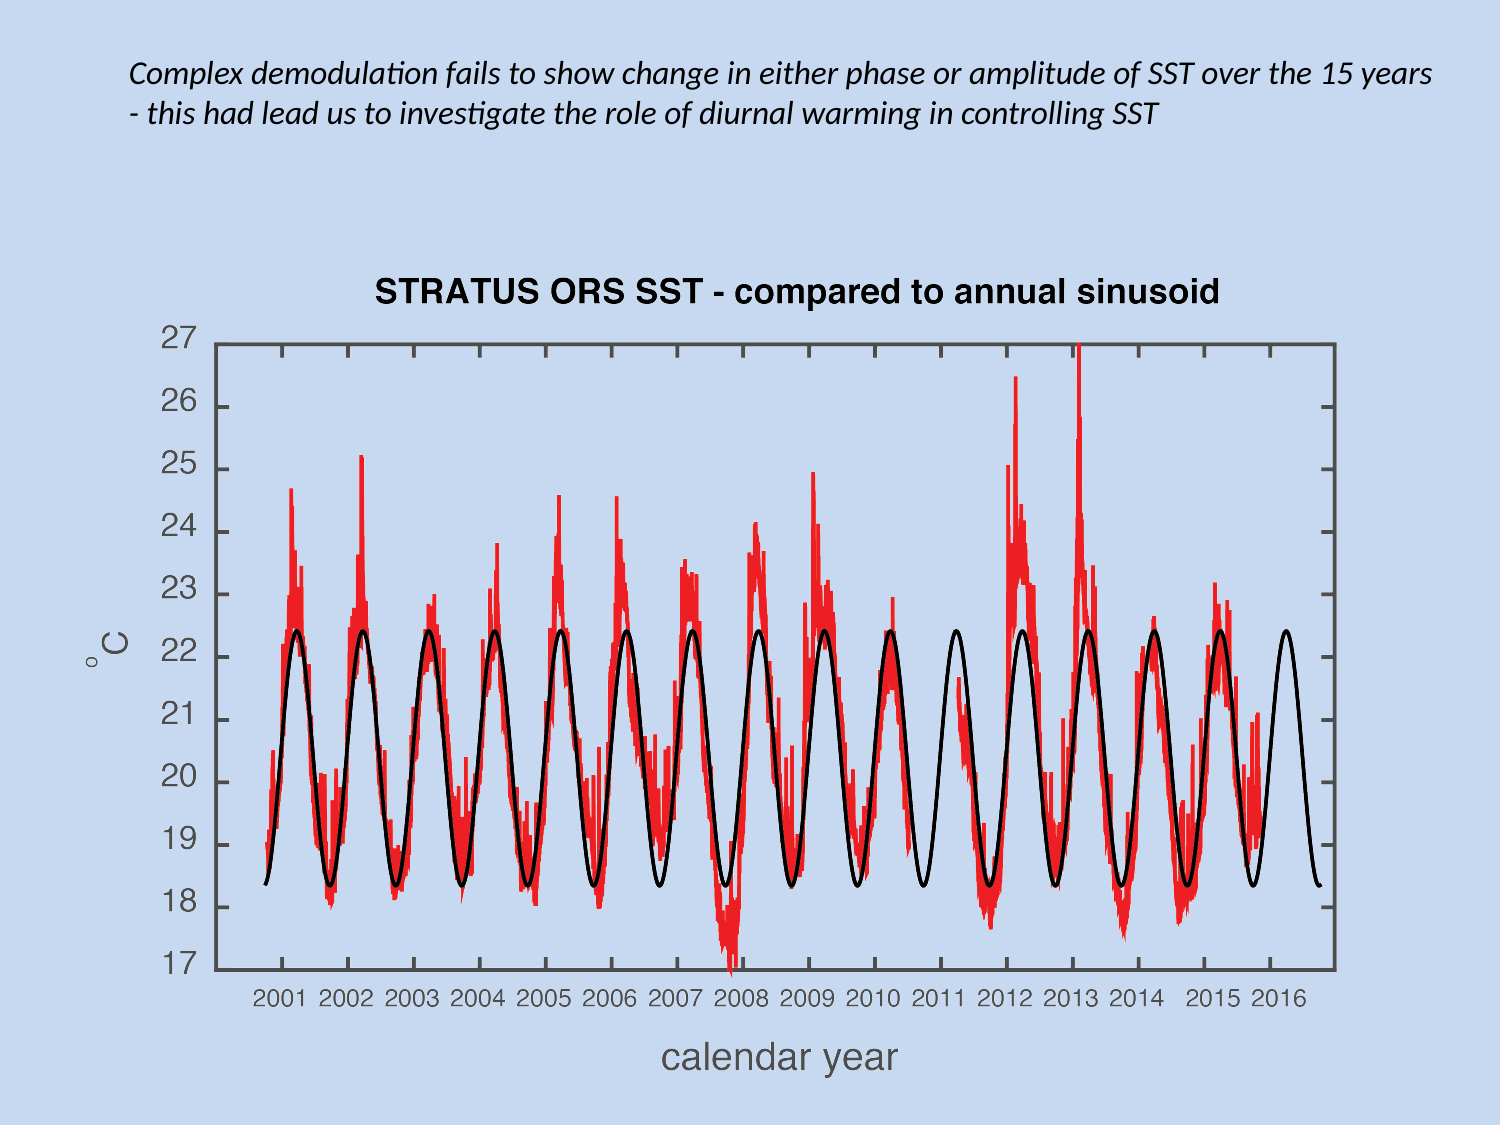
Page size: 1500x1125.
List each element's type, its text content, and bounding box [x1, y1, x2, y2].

picture [28, 273, 1471, 1108]
title Complex demodulation fails to show change in either phase or amplitude of SST over the 15 years - this had lead us to investigate the role of diurnal warming in controlling SST [113, 42, 1464, 140]
